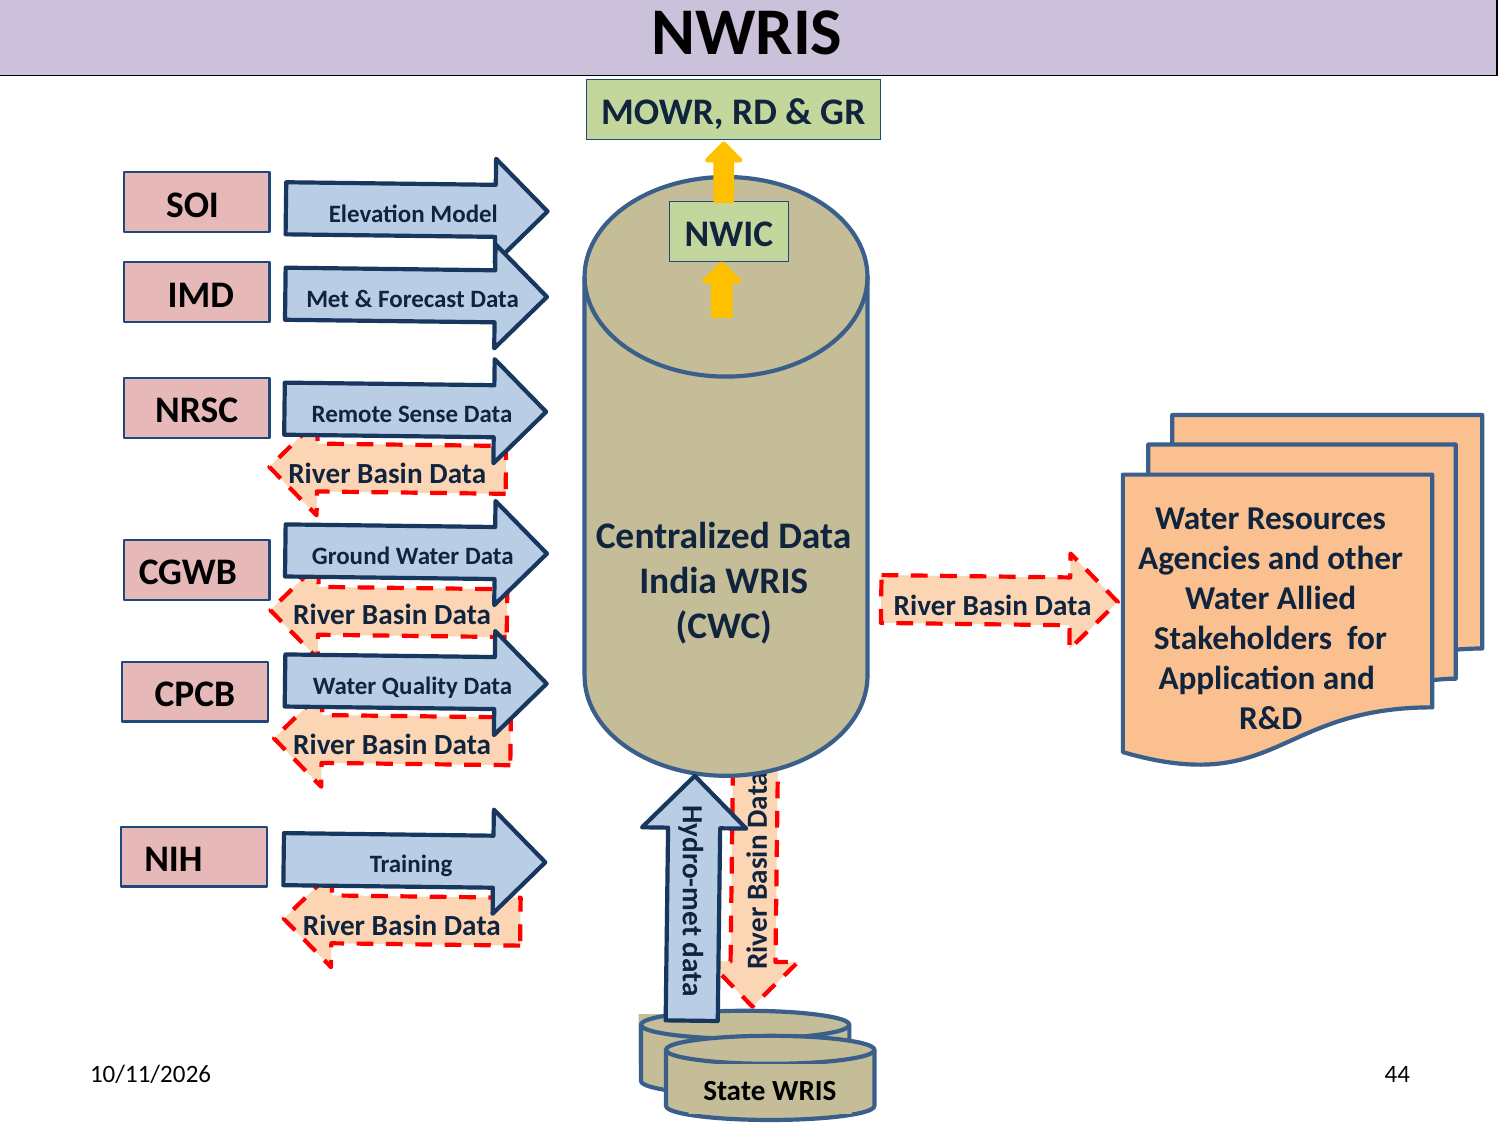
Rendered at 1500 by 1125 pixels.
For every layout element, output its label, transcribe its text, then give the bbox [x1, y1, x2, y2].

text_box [285, 242, 548, 348]
text_box [705, 141, 743, 204]
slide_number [75, 1042, 425, 1103]
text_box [621, 828, 887, 920]
slide_number 44 [1074, 1042, 1425, 1103]
text_box [582, 175, 870, 778]
text_box [1120, 412, 1485, 710]
text_box Water Resources Agencies and other Water Allied Stakeholders for Application and R&D [1108, 488, 1433, 744]
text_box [877, 552, 1119, 649]
text_box IMD [123, 262, 270, 323]
text_box MOWR, RD & GR [586, 79, 881, 140]
text_box [702, 261, 742, 318]
text_box NWRIS [0, 0, 1497, 76]
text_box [285, 157, 548, 242]
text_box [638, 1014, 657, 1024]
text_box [285, 499, 548, 605]
text_box [1120, 744, 1289, 767]
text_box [273, 691, 514, 788]
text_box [570, 845, 816, 951]
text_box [283, 920, 524, 969]
text_box CGWB [123, 539, 270, 600]
text_box [638, 1008, 852, 1092]
text_box Centralized Data India WRIS (CWC) [580, 503, 867, 654]
text_box [663, 1033, 877, 1123]
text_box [284, 629, 547, 735]
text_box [283, 808, 546, 913]
text_box NRSC [123, 377, 270, 438]
text_box NIH [121, 826, 267, 887]
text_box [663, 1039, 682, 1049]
text_box SOI [123, 172, 270, 232]
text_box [270, 563, 514, 660]
text_box NWIC [669, 201, 789, 262]
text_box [269, 420, 510, 517]
text_box CPCB [122, 661, 268, 722]
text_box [284, 357, 547, 463]
text_box State WRIS [688, 1064, 852, 1114]
